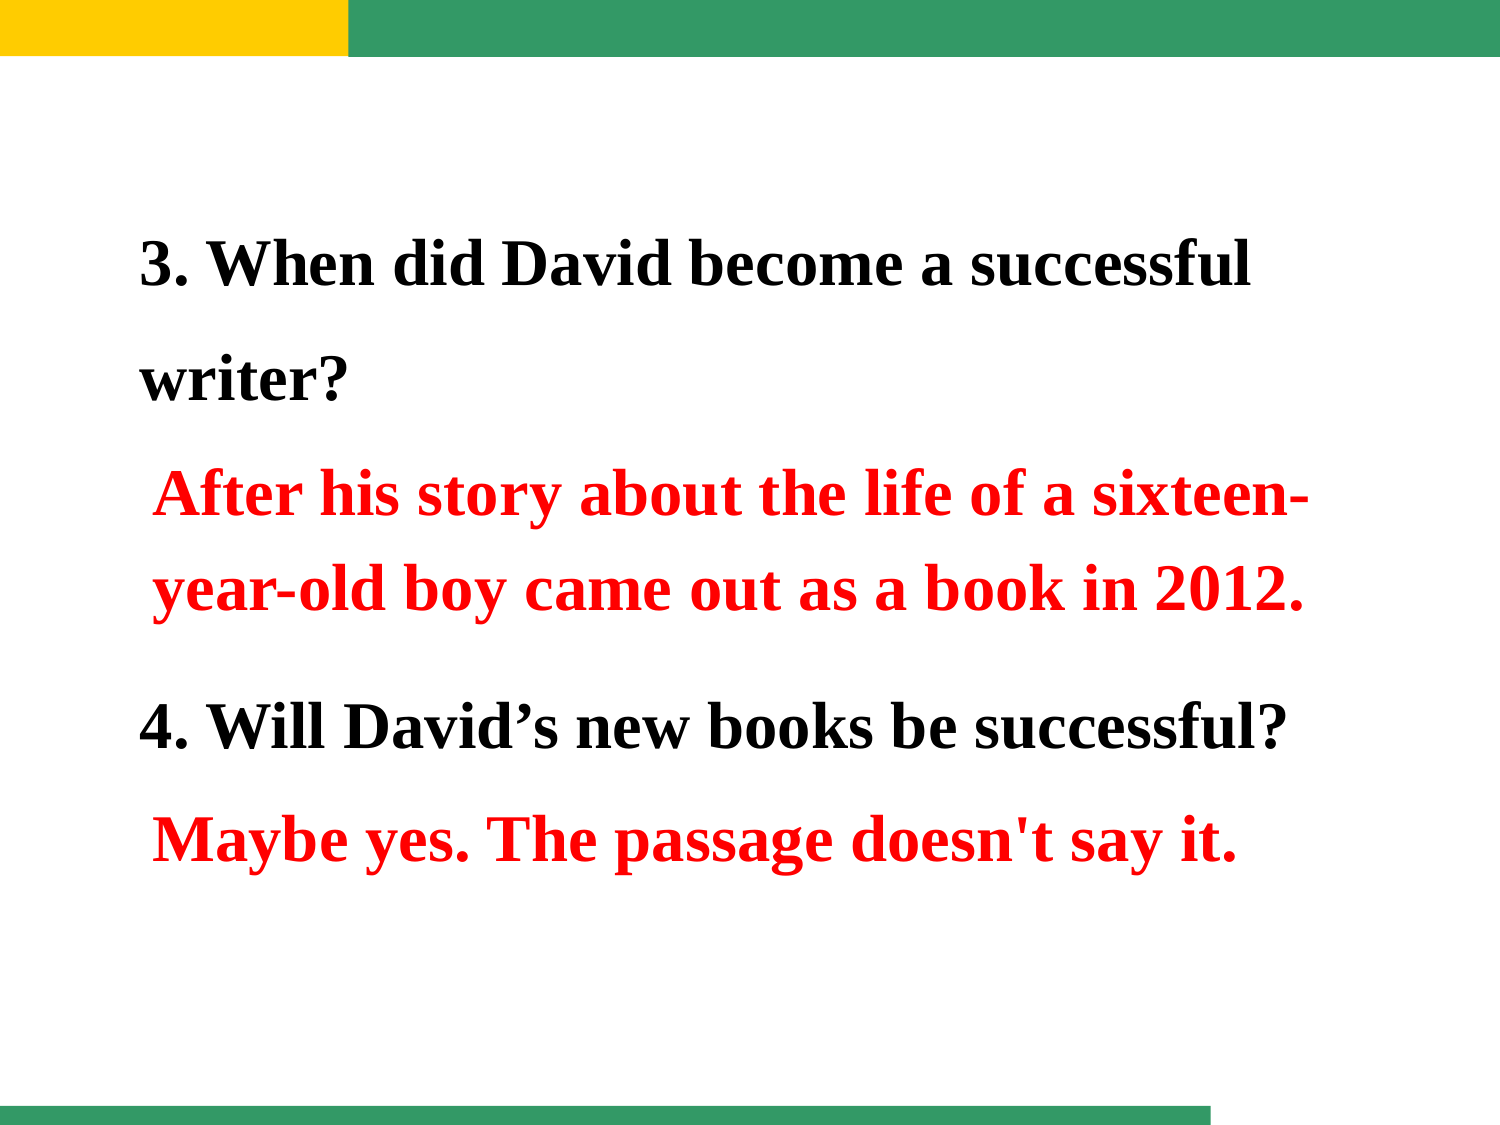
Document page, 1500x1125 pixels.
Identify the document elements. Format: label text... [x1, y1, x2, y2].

text_box After his story about the life of a sixteen-year-old boy came out as a book in 2012. [137, 424, 1400, 632]
text_box 3. When did David become a successful writer? 4. Will David’s new books be successful? [125, 174, 1375, 770]
text_box Maybe yes. The passage doesn't say it. [137, 787, 1288, 883]
